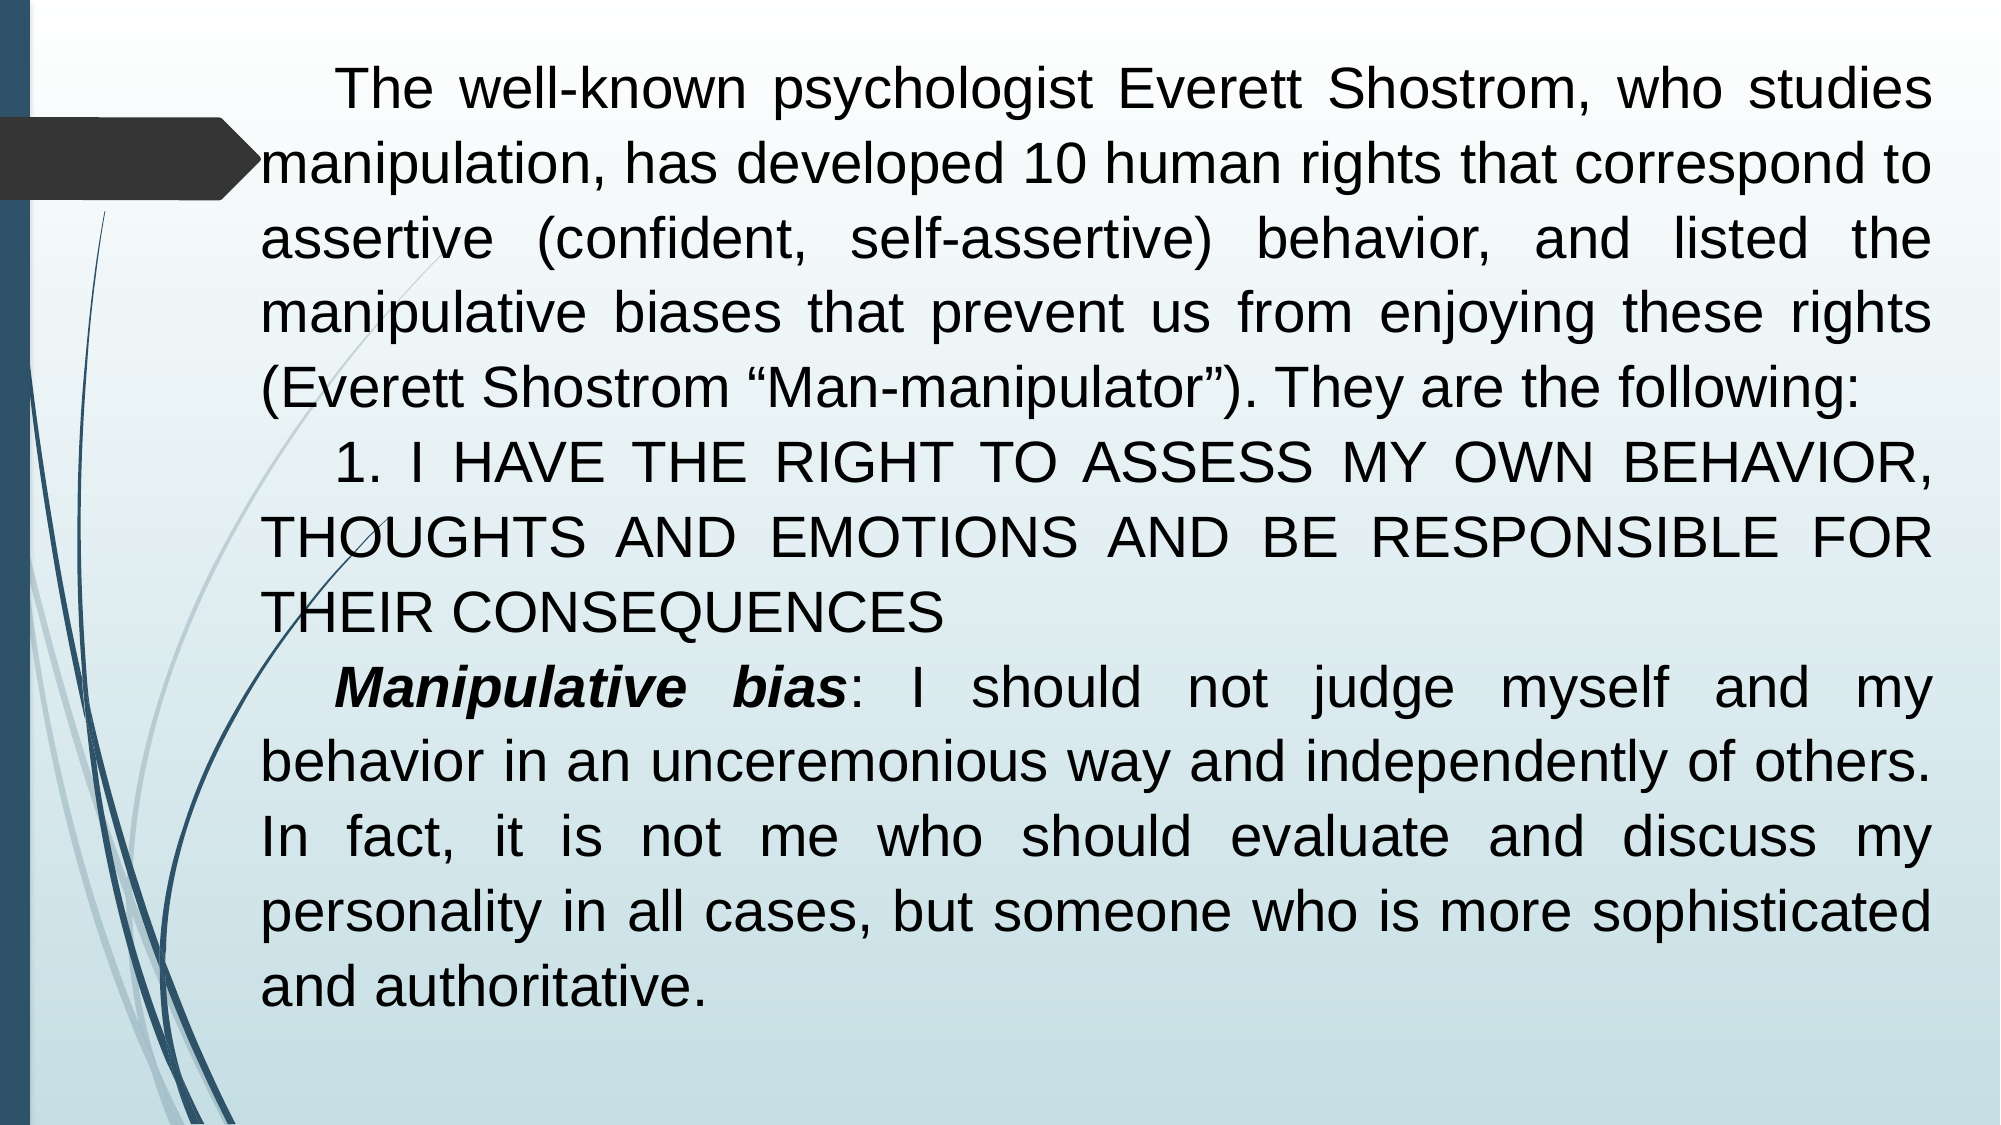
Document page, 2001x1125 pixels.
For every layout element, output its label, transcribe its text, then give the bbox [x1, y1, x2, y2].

text_box The well-known psychologist Everett Shostrom, who studies manipulation, has developed 10 human rights that correspond to assertive (confident, self-assertive) behavior, and listed the manipulative biases that prevent us from enjoying these rights (Everett Shostrom “Man-manipulator”). They are the following: 1. I HAVE THE RIGHT TO ASSESS MY OWN BEHAVIOR, THOUGHTS AND EMOTIONS AND BE RESPONSIBLE FOR THEIR CONSEQUENCES Manipulative bias: I should not judge myself and my behavior in an unceremonious way and independently of others. In fact, it is not me who should evaluate and discuss my personality in all cases, but someone who is more sophisticated and authoritative. [246, 37, 1950, 1026]
